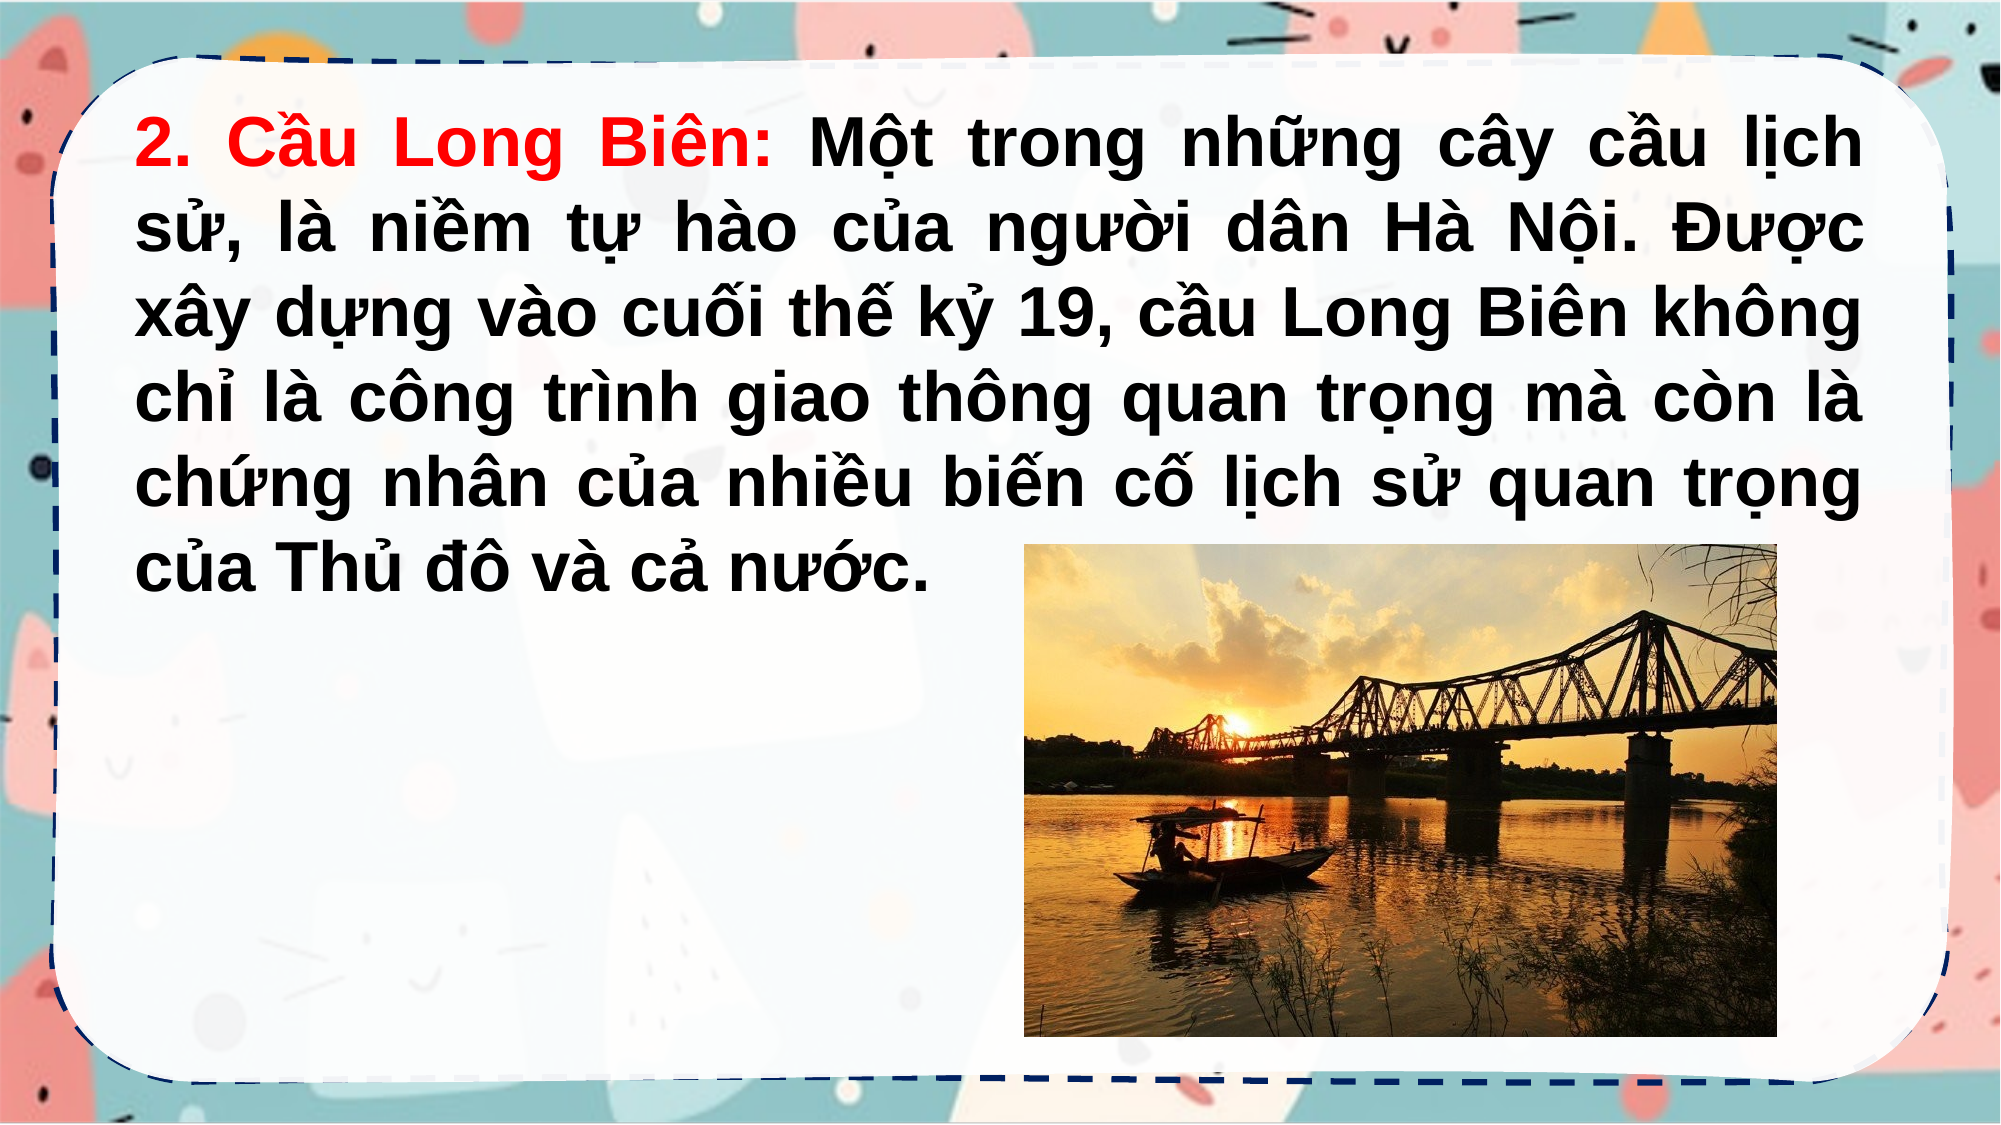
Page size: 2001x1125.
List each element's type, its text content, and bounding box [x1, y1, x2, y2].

picture [0, 0, 2001, 1125]
text_box [51, 53, 1954, 1084]
text_box 2. Cầu Long Biên: Một trong những cây cầu lịch sử, là niềm tự hào của người dân Hà Nội. Được xây dựng vào cuối thế kỷ 19, cầu Long Biên không chỉ là công trình giao thông quan trọng mà còn là chứng nhân của nhiều biến cố lịch sử quan trọng của Thủ đô và cả nước. [119, 88, 1881, 613]
